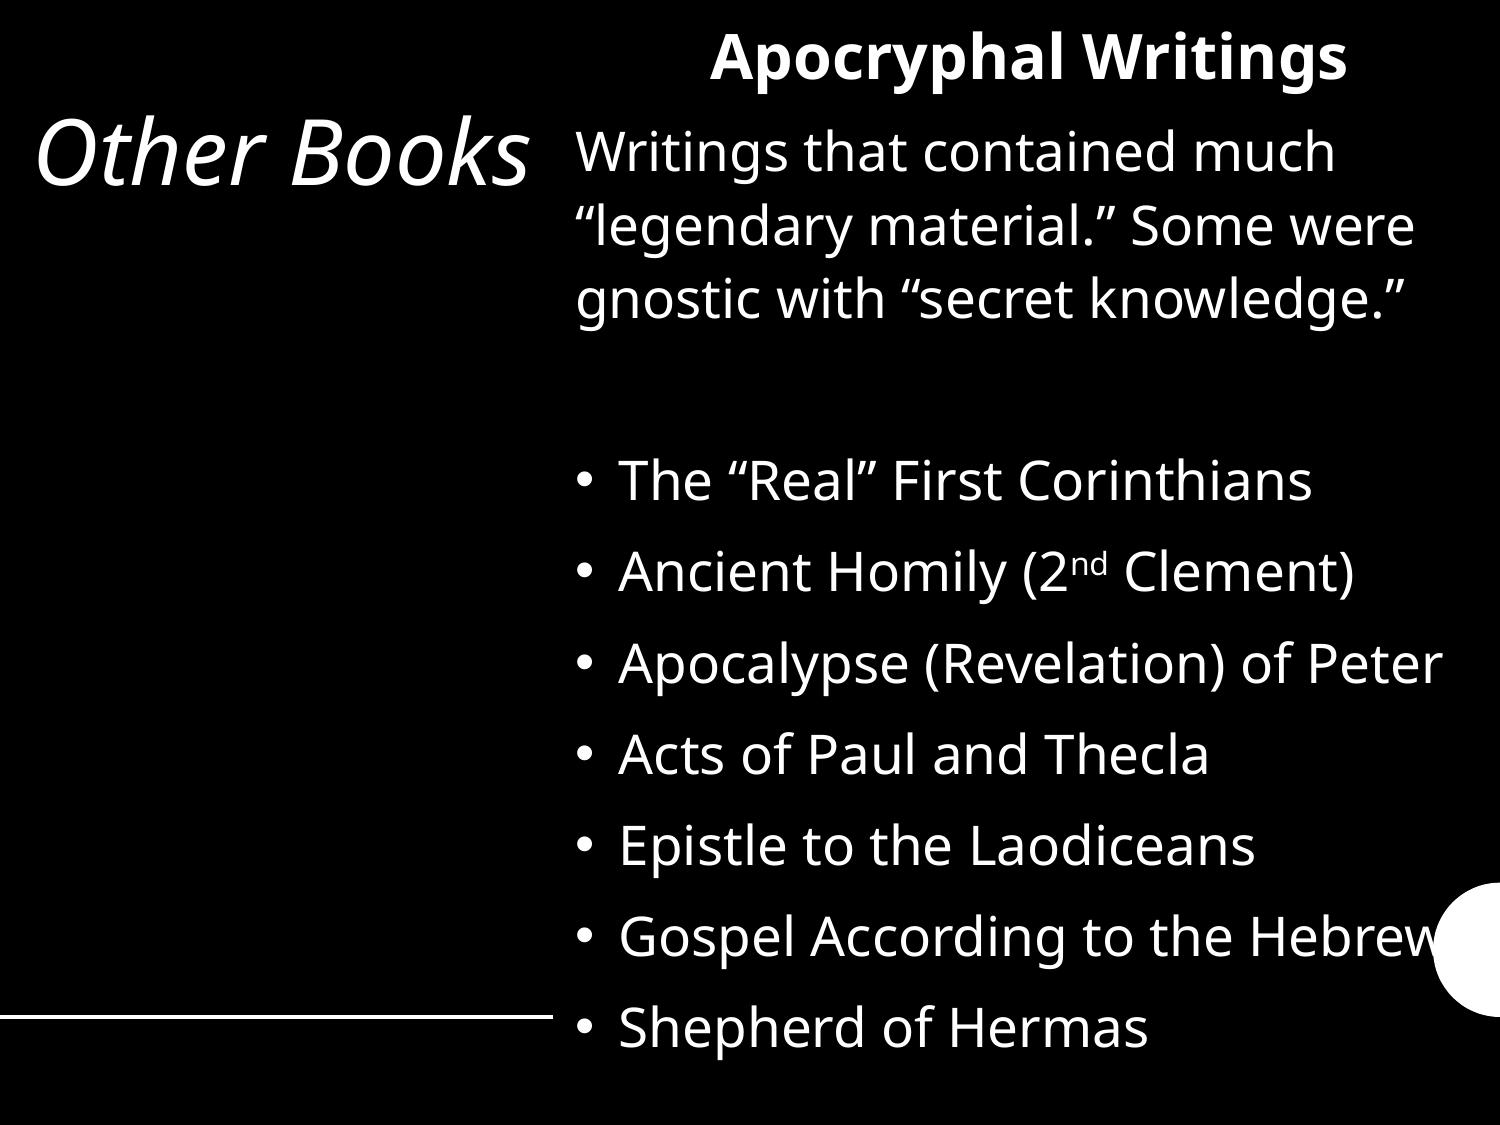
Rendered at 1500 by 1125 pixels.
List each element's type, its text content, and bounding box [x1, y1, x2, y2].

title Other Books [0, 98, 548, 912]
list Apocryphal Writings Writings that contained much “legendary material.” Some were gnostic with “secret knowledge.” The “Real” First Corinthians Ancient Homily (2nd Clement) Apocalypse (Revelation) of Peter Acts of Paul and Thecla Epistle to the Laodiceans Gospel According to the Hebrews Shepherd of Hermas [560, 0, 1500, 1125]
